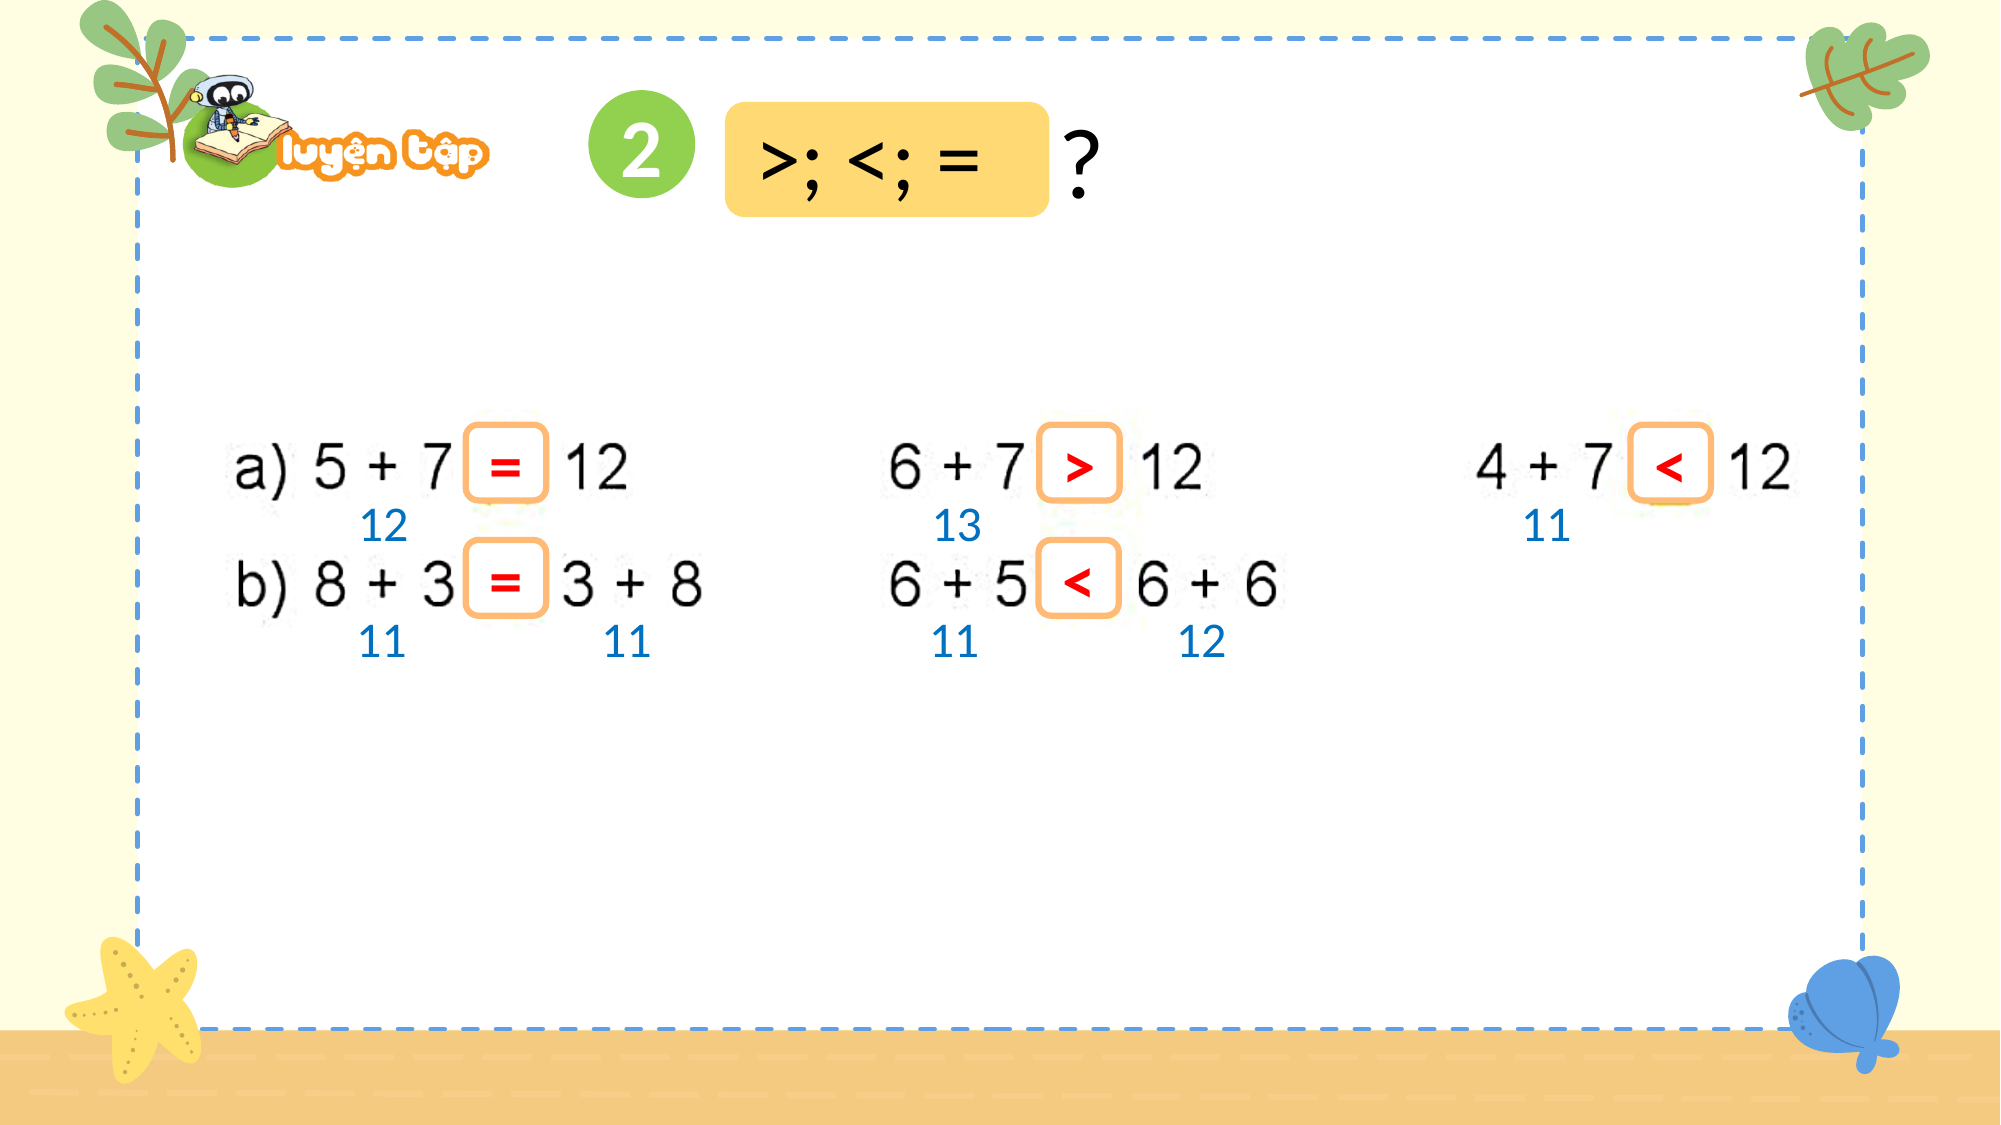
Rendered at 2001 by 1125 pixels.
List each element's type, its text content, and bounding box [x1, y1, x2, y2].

text_box 11 [586, 643, 667, 676]
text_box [725, 91, 1126, 228]
picture [206, 409, 1833, 643]
picture [153, 58, 521, 201]
text_box 12 [1161, 643, 1242, 676]
text_box 11 [913, 643, 995, 675]
text_box 11 [341, 643, 422, 675]
text_box 2 [588, 90, 696, 199]
